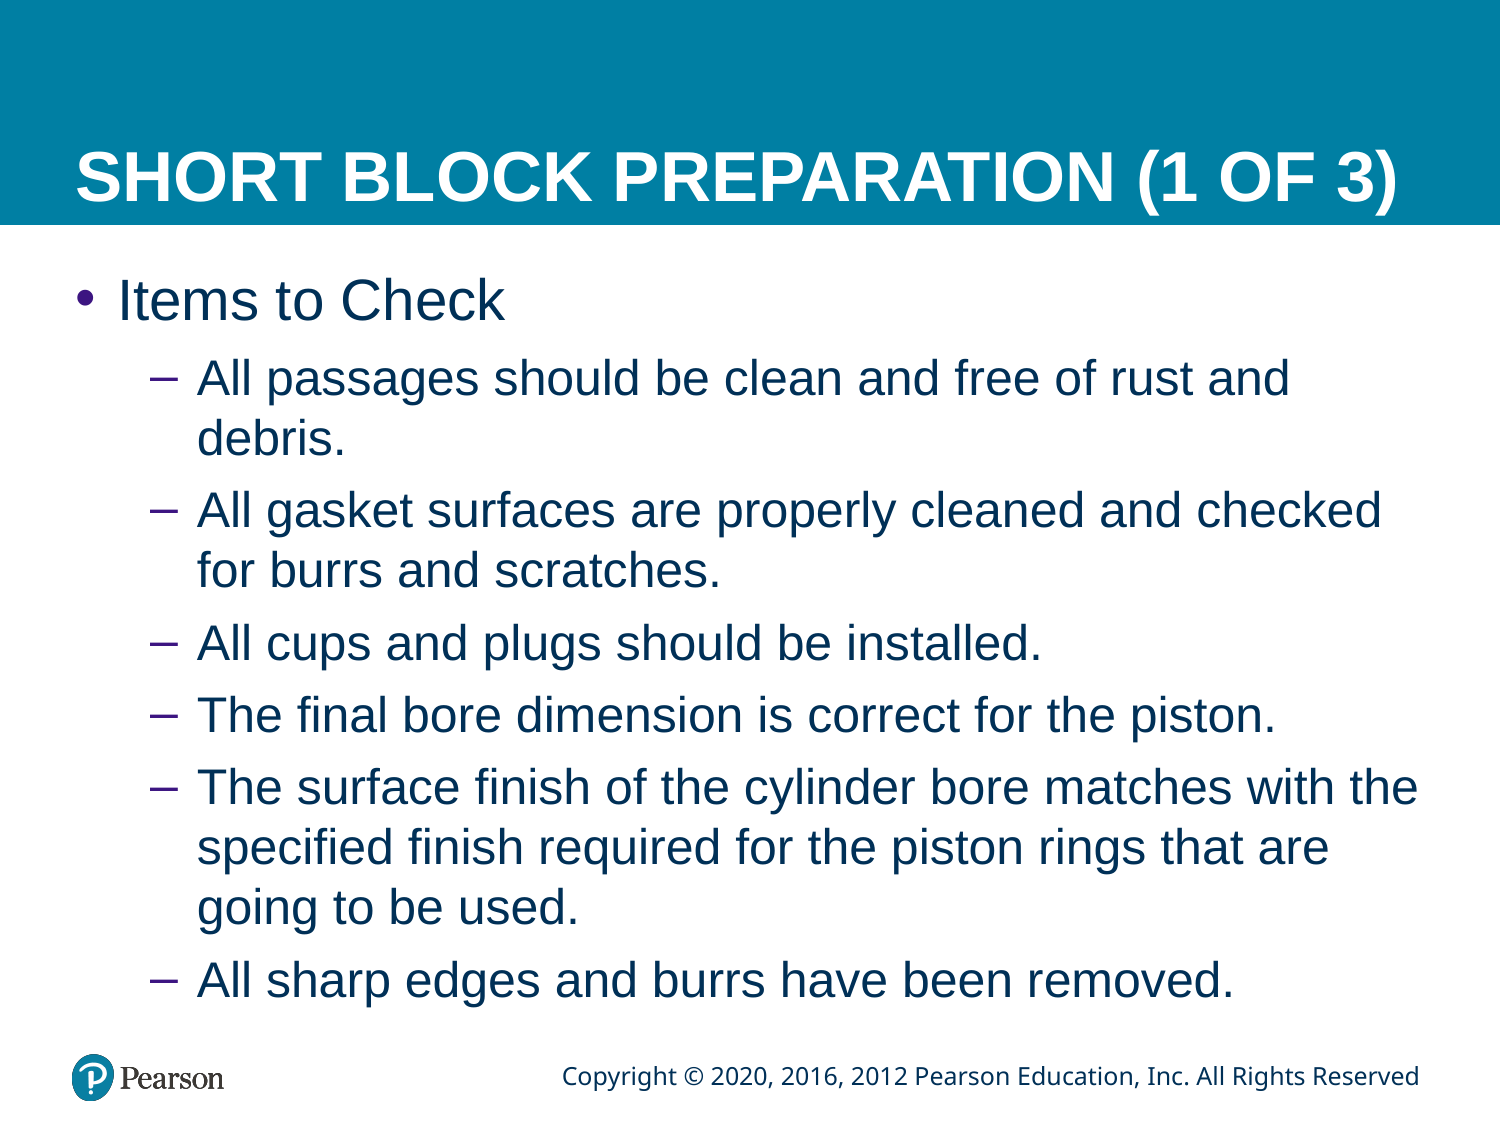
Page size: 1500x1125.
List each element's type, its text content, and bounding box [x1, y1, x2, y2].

picture [72, 1054, 87, 1070]
picture [80, 1063, 106, 1088]
picture [98, 1054, 224, 1101]
picture [72, 1088, 83, 1101]
list Items to Check All passages should be clean and free of rust and debris. All gasket surfaces are properly cleaned and checked for burrs and scratches. All cups and plugs should be installed. The final bore dimension is correct for the piston. The surface finish of the cylinder bore matches with the specified finish required for the piston rings that are going to be used. All sharp edges and burrs have been removed. [75, 262, 1425, 1005]
title SHORT BLOCK PREPARATION (1 OF 3) [75, 35, 1425, 216]
